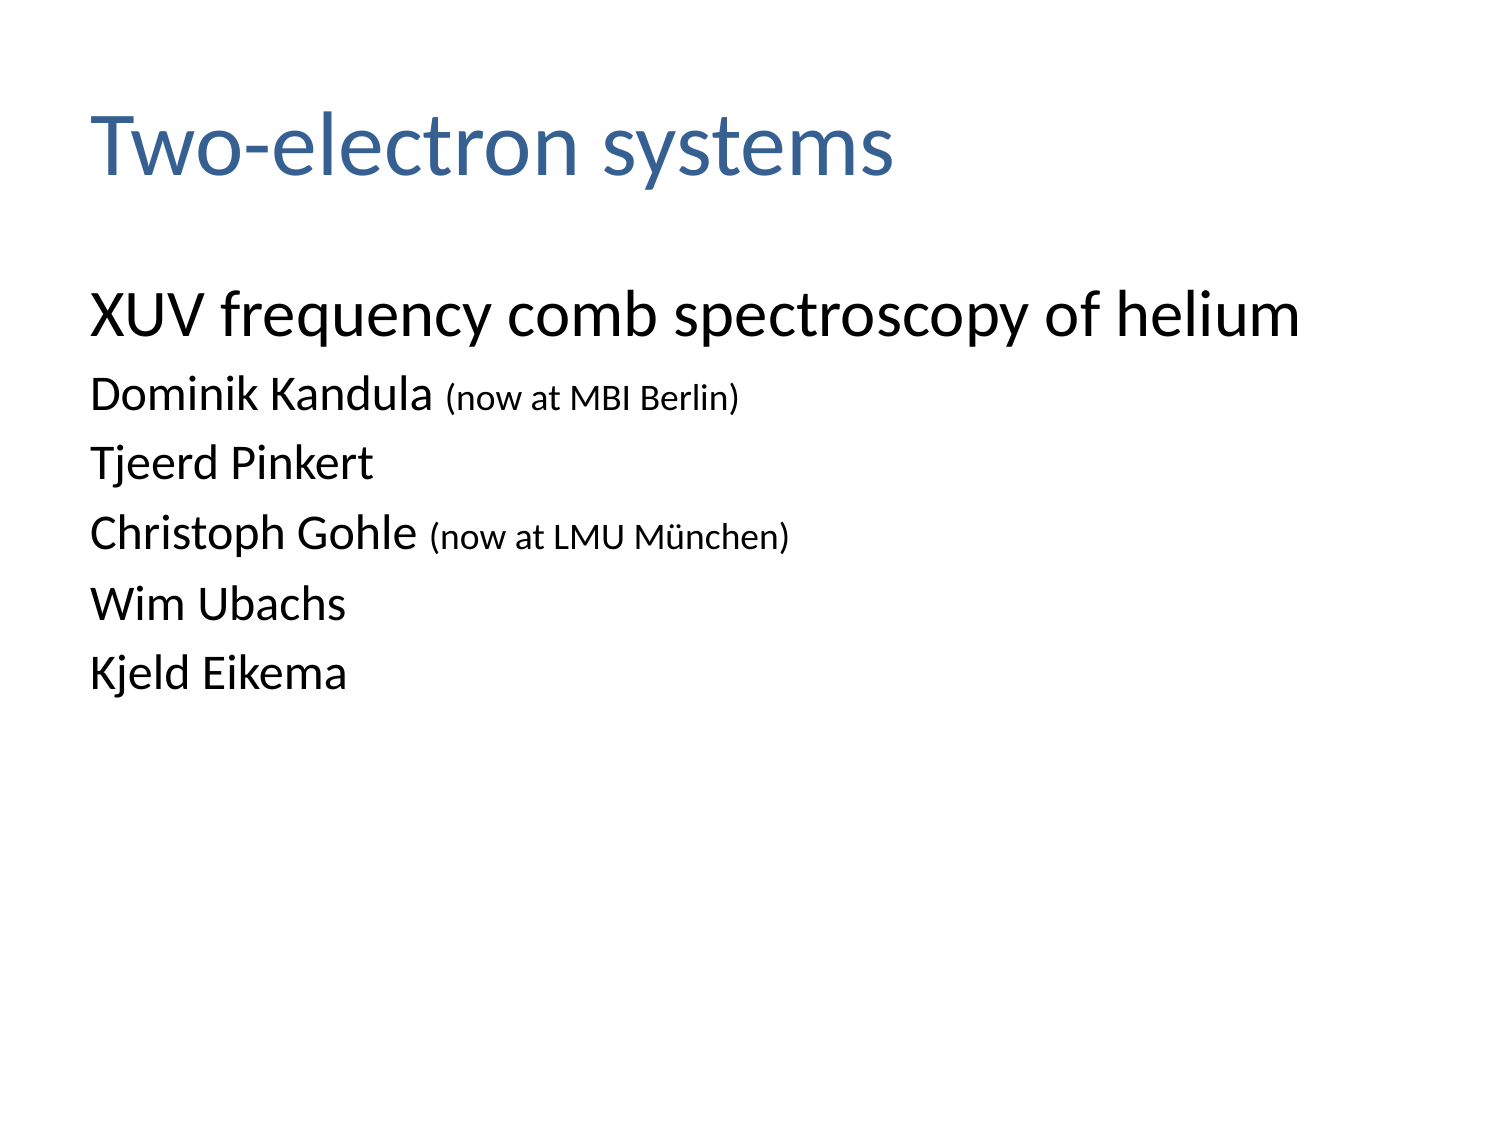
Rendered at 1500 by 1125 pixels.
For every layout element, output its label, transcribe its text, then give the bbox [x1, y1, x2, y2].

title Two-electron systems [75, 45, 1425, 233]
list XUV frequency comb spectroscopy of helium Dominik Kandula (now at MBI Berlin) Tjeerd Pinkert Christoph Gohle (now at LMU München) Wim Ubachs Kjeld Eikema [75, 262, 1425, 1005]
